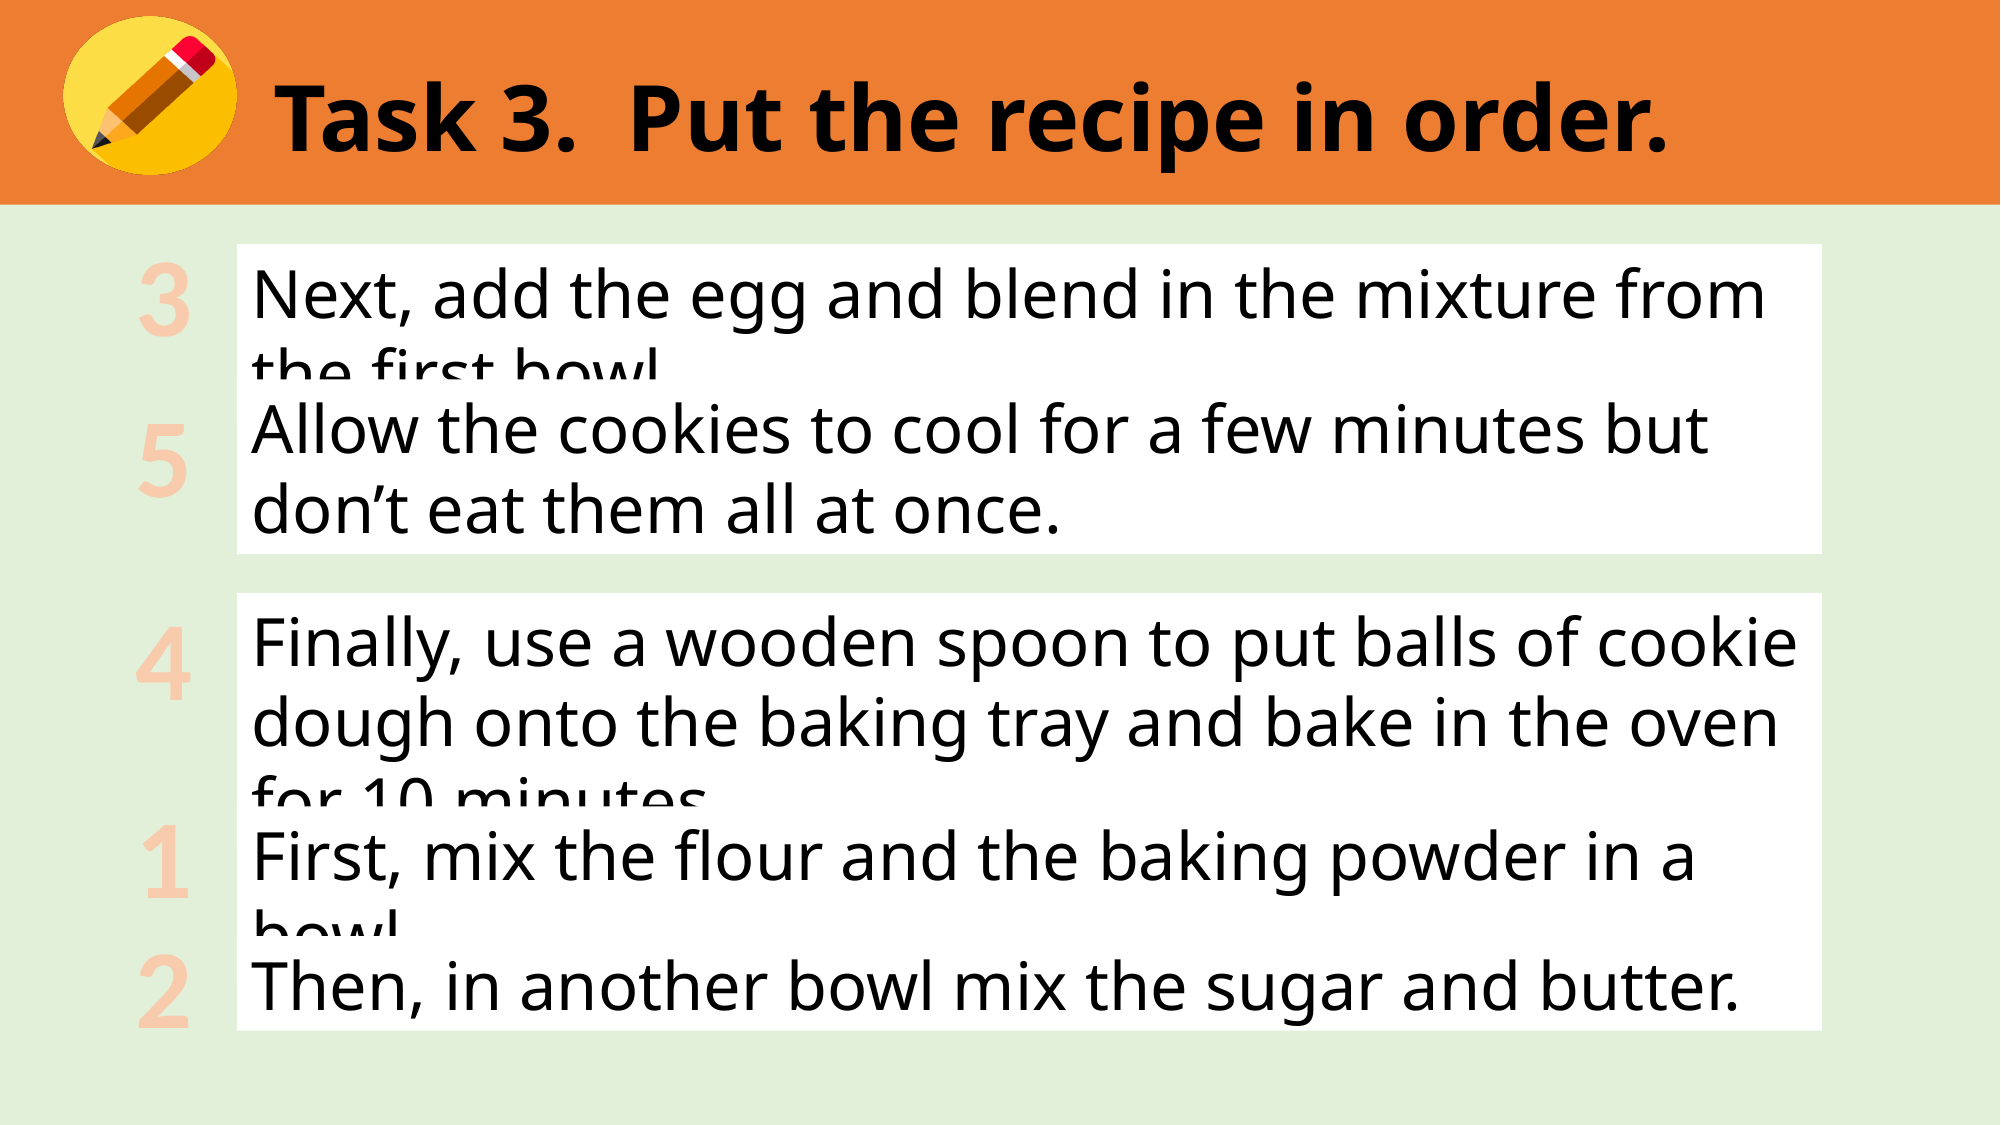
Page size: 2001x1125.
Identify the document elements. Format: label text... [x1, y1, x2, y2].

text_box 1 [119, 778, 208, 908]
text_box First, mix the flour and the baking powder in a bowl. [236, 806, 1822, 936]
picture [63, 16, 237, 175]
title Task 3. Put the recipe in order. [258, 13, 1984, 231]
text_box Then, in another bowl mix the sugar and butter. [236, 936, 1822, 1031]
text_box Next, add the egg and blend in the mixture from the first bowl. [236, 244, 1822, 379]
text_box 4 [119, 580, 208, 731]
text_box 3 [119, 216, 208, 367]
text_box Finally, use a wooden spoon to put balls of cookie dough onto the baking tray and bake in the oven for 10 minutes. [236, 592, 1822, 806]
text_box [0, 0, 2000, 206]
text_box 5 [119, 377, 208, 528]
text_box 2 [119, 908, 208, 1059]
text_box Allow the cookies to cool for a few minutes but don’t eat them all at once. [236, 379, 1822, 555]
